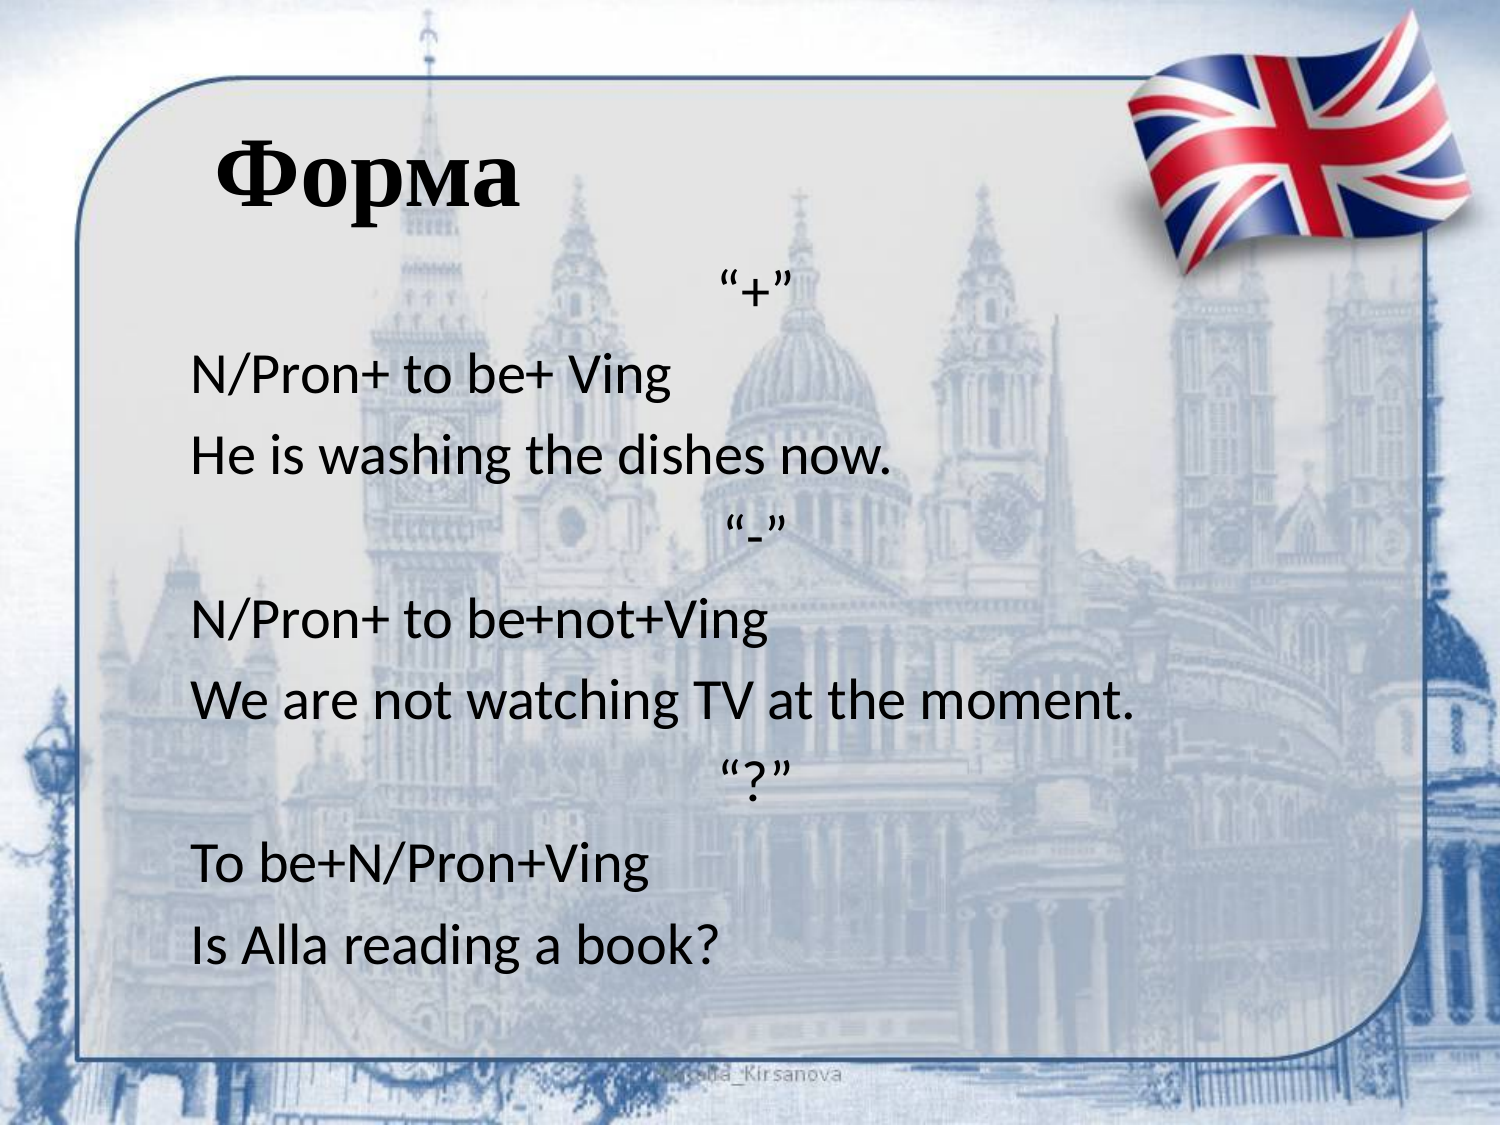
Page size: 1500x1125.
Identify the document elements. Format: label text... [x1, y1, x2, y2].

title Форма [199, 140, 1100, 234]
picture [0, 0, 1500, 1125]
list “+” N/Pron+ to be+ Ving He is washing the dishes now. “-” N/Pron+ to be+not+Ving We are not watching TV at the moment. “?” To be+N/Pron+Ving Is Alla reading a book? [175, 246, 1336, 985]
